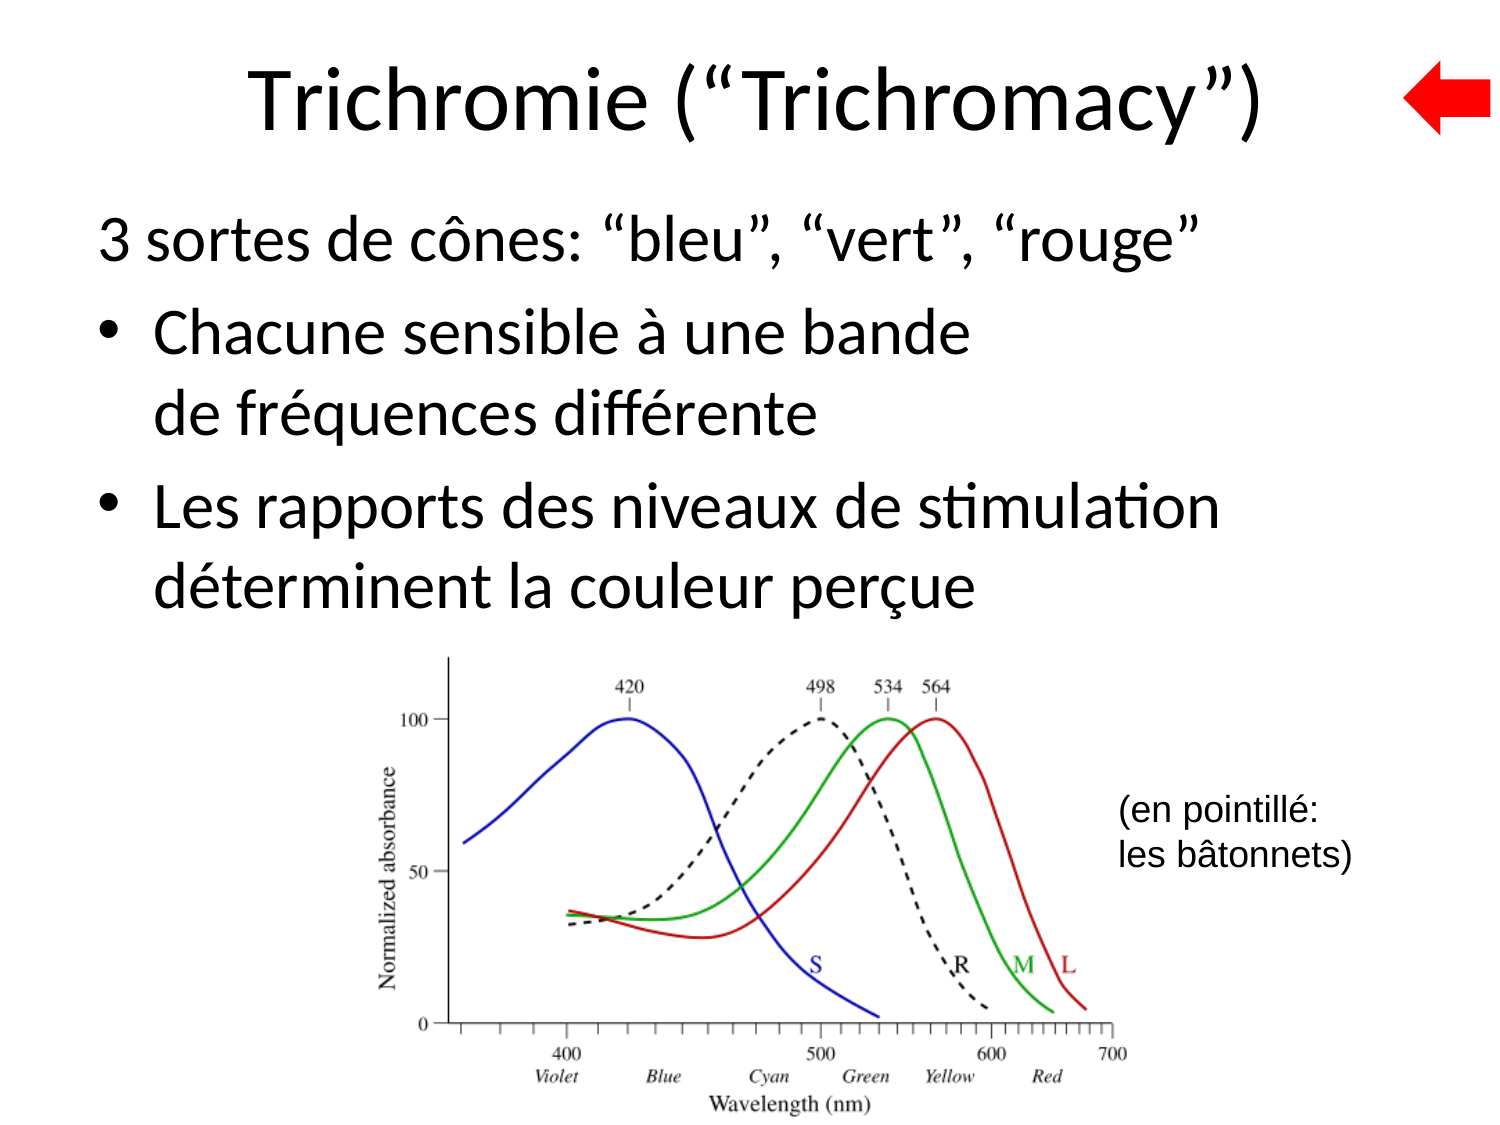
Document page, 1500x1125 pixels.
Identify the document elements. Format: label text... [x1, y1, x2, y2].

picture [368, 645, 1132, 1125]
text_box (en pointillé: les bâtonnets) [1135, 778, 1397, 883]
title Trichromie (“Trichromacy”) [82, 0, 1432, 187]
text_box [1400, 58, 1493, 138]
list 3 sortes de cônes: “bleu”, “vert”, “rouge” Chacune sensible à une bande de fréquences différente Les rapports des niveaux de stimulation déterminent la couleur perçue [82, 187, 1432, 699]
